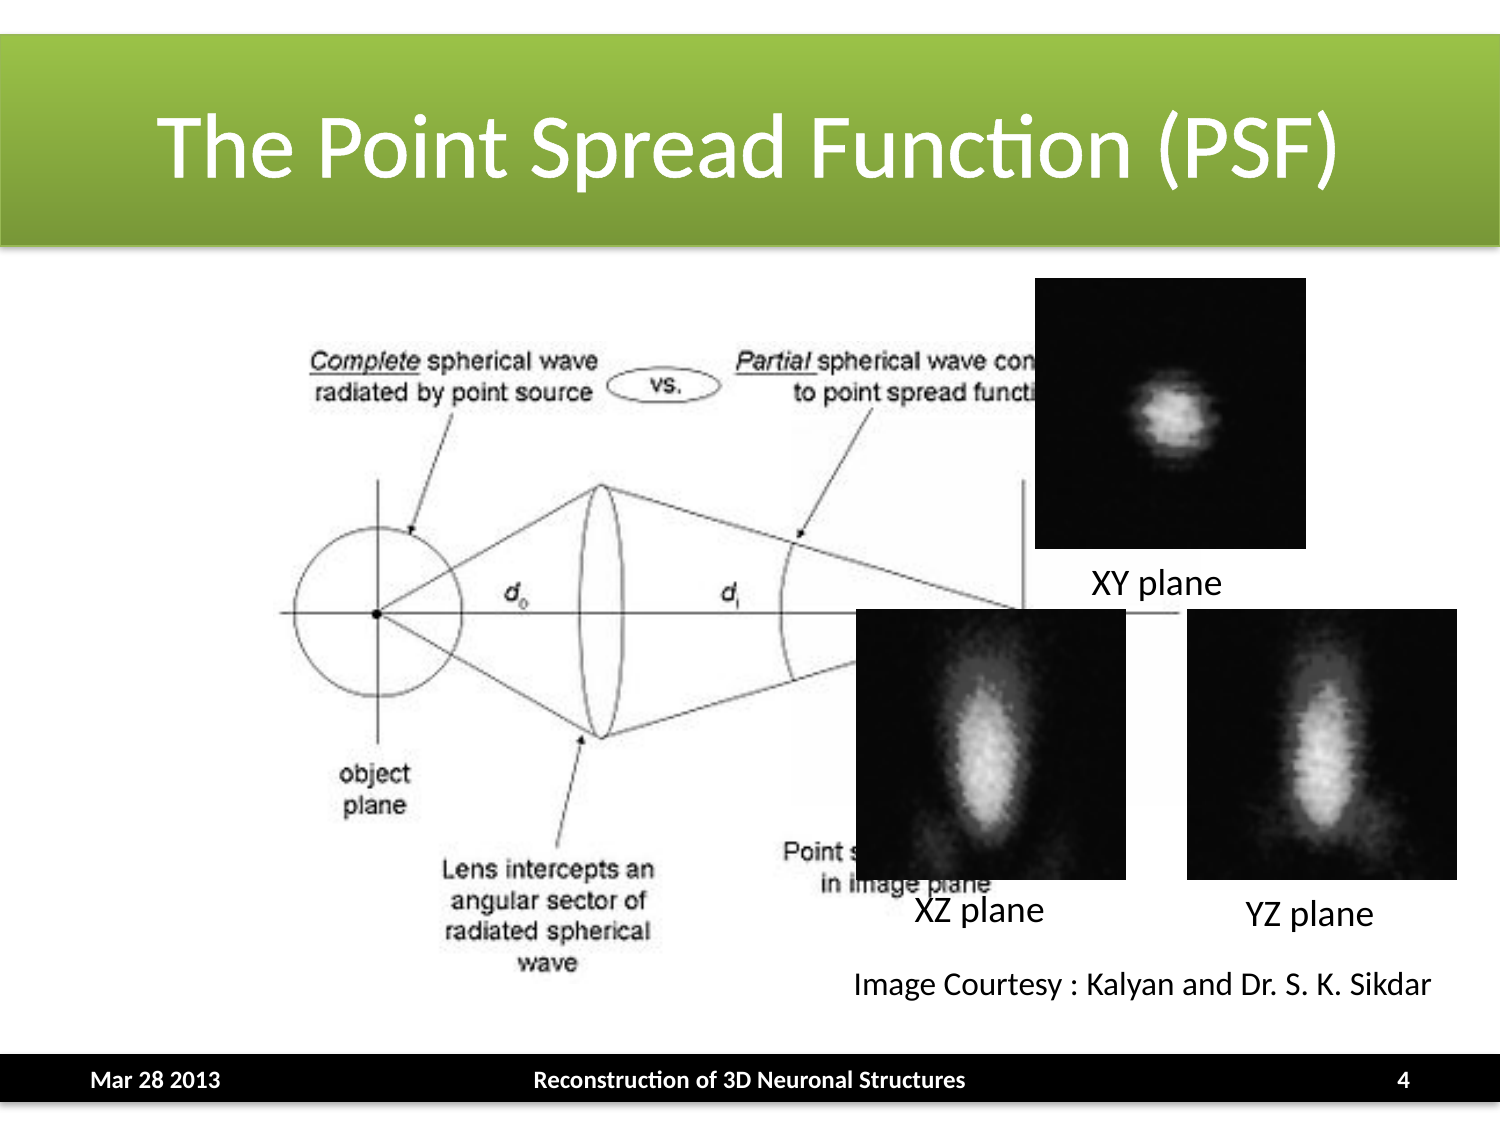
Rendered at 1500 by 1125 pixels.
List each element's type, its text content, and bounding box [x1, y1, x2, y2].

text_box Image Courtesy : Kalyan and Dr. S. K. Sikdar [838, 955, 1448, 1010]
title The Point Spread Function (PSF) [0, 35, 1500, 247]
picture [273, 341, 1201, 984]
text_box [856, 278, 1457, 921]
